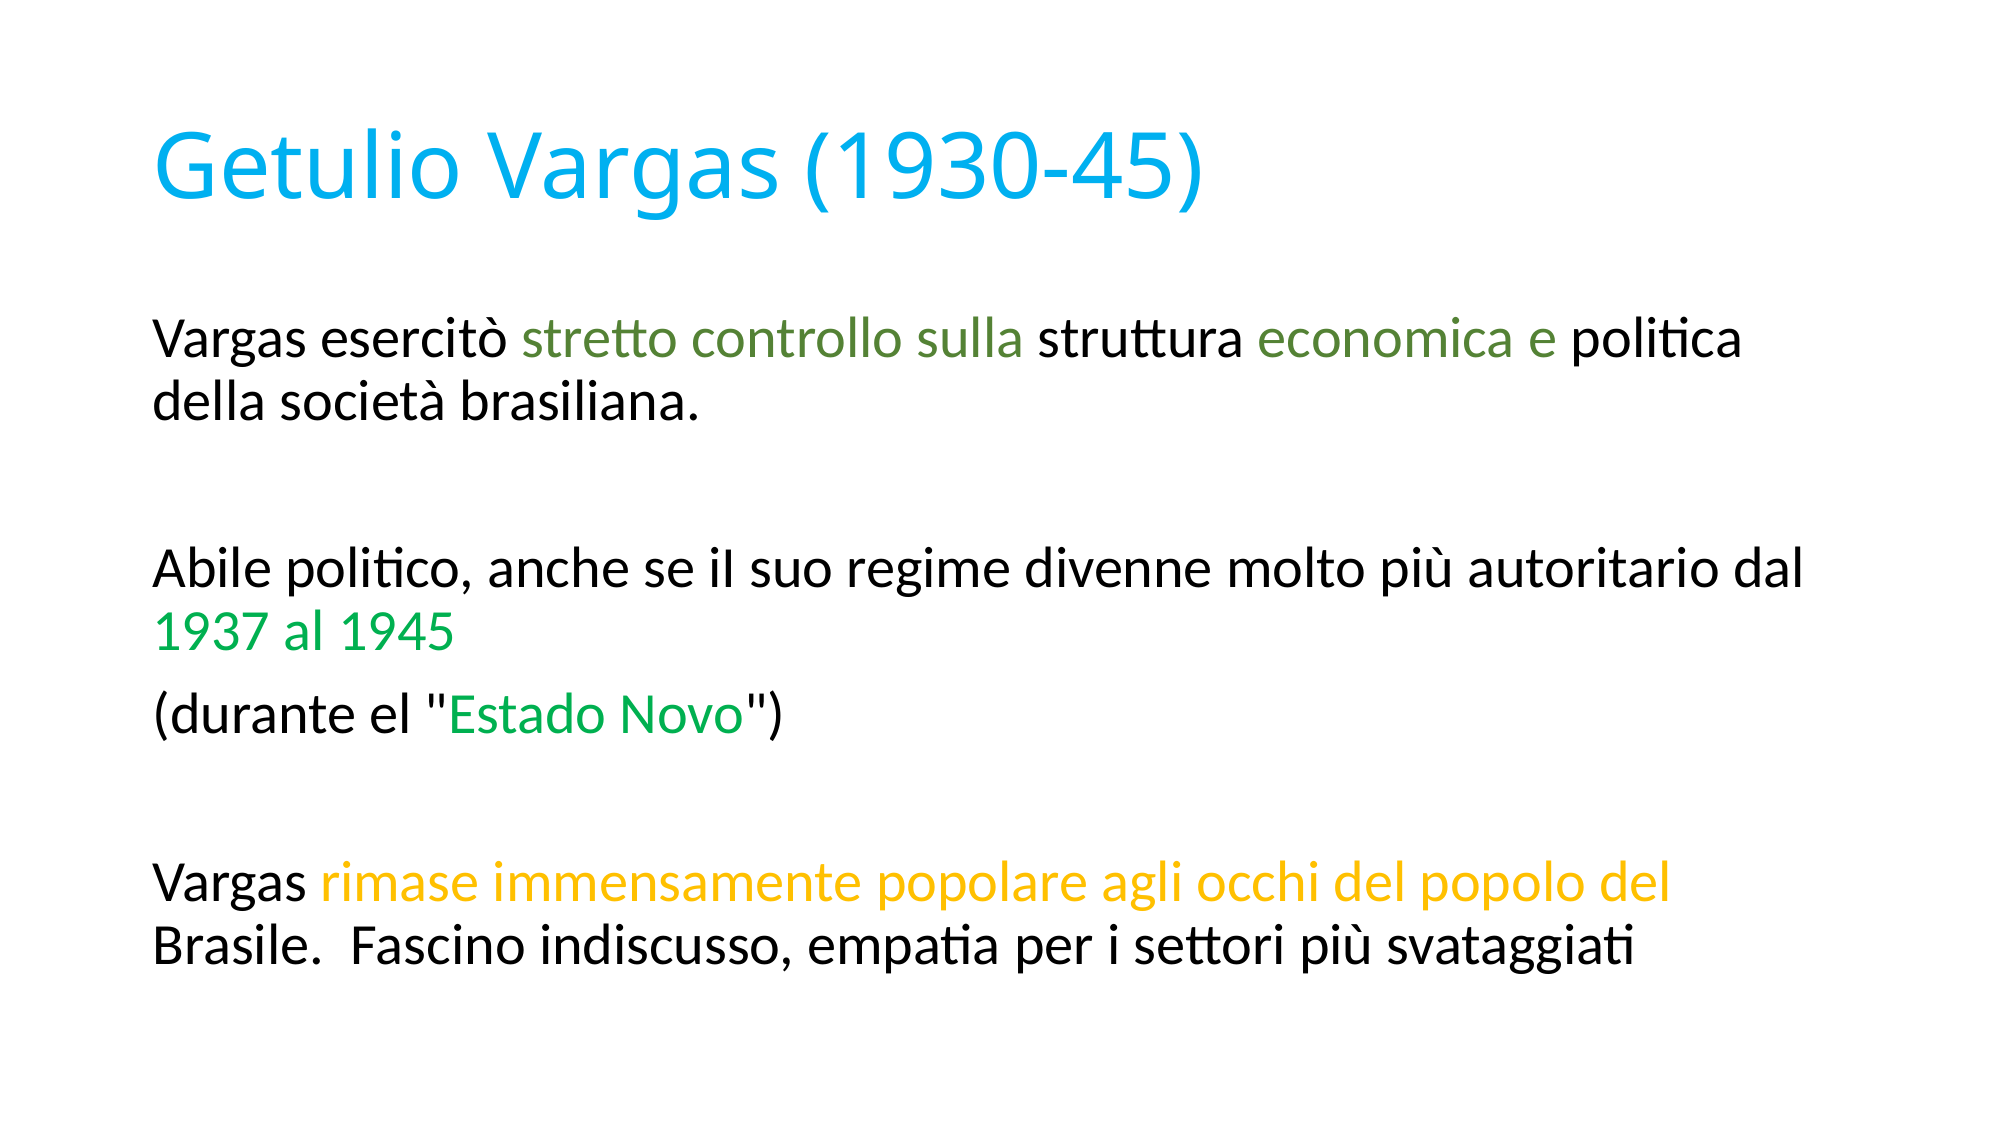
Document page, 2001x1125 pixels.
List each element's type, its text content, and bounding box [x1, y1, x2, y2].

title Getulio Vargas (1930-45) [137, 59, 1863, 278]
list Vargas esercitò stretto controllo sulla struttura economica e politica della società brasiliana. Abile politico, anche se iI suo regime divenne molto più autoritario dal 1937 al 1945 (durante el "Estado Novo") Vargas rimase immensamente popolare agli occhi del popolo del Brasile. Fascino indiscusso, empatia per i settori più svataggiati [137, 299, 1863, 1014]
